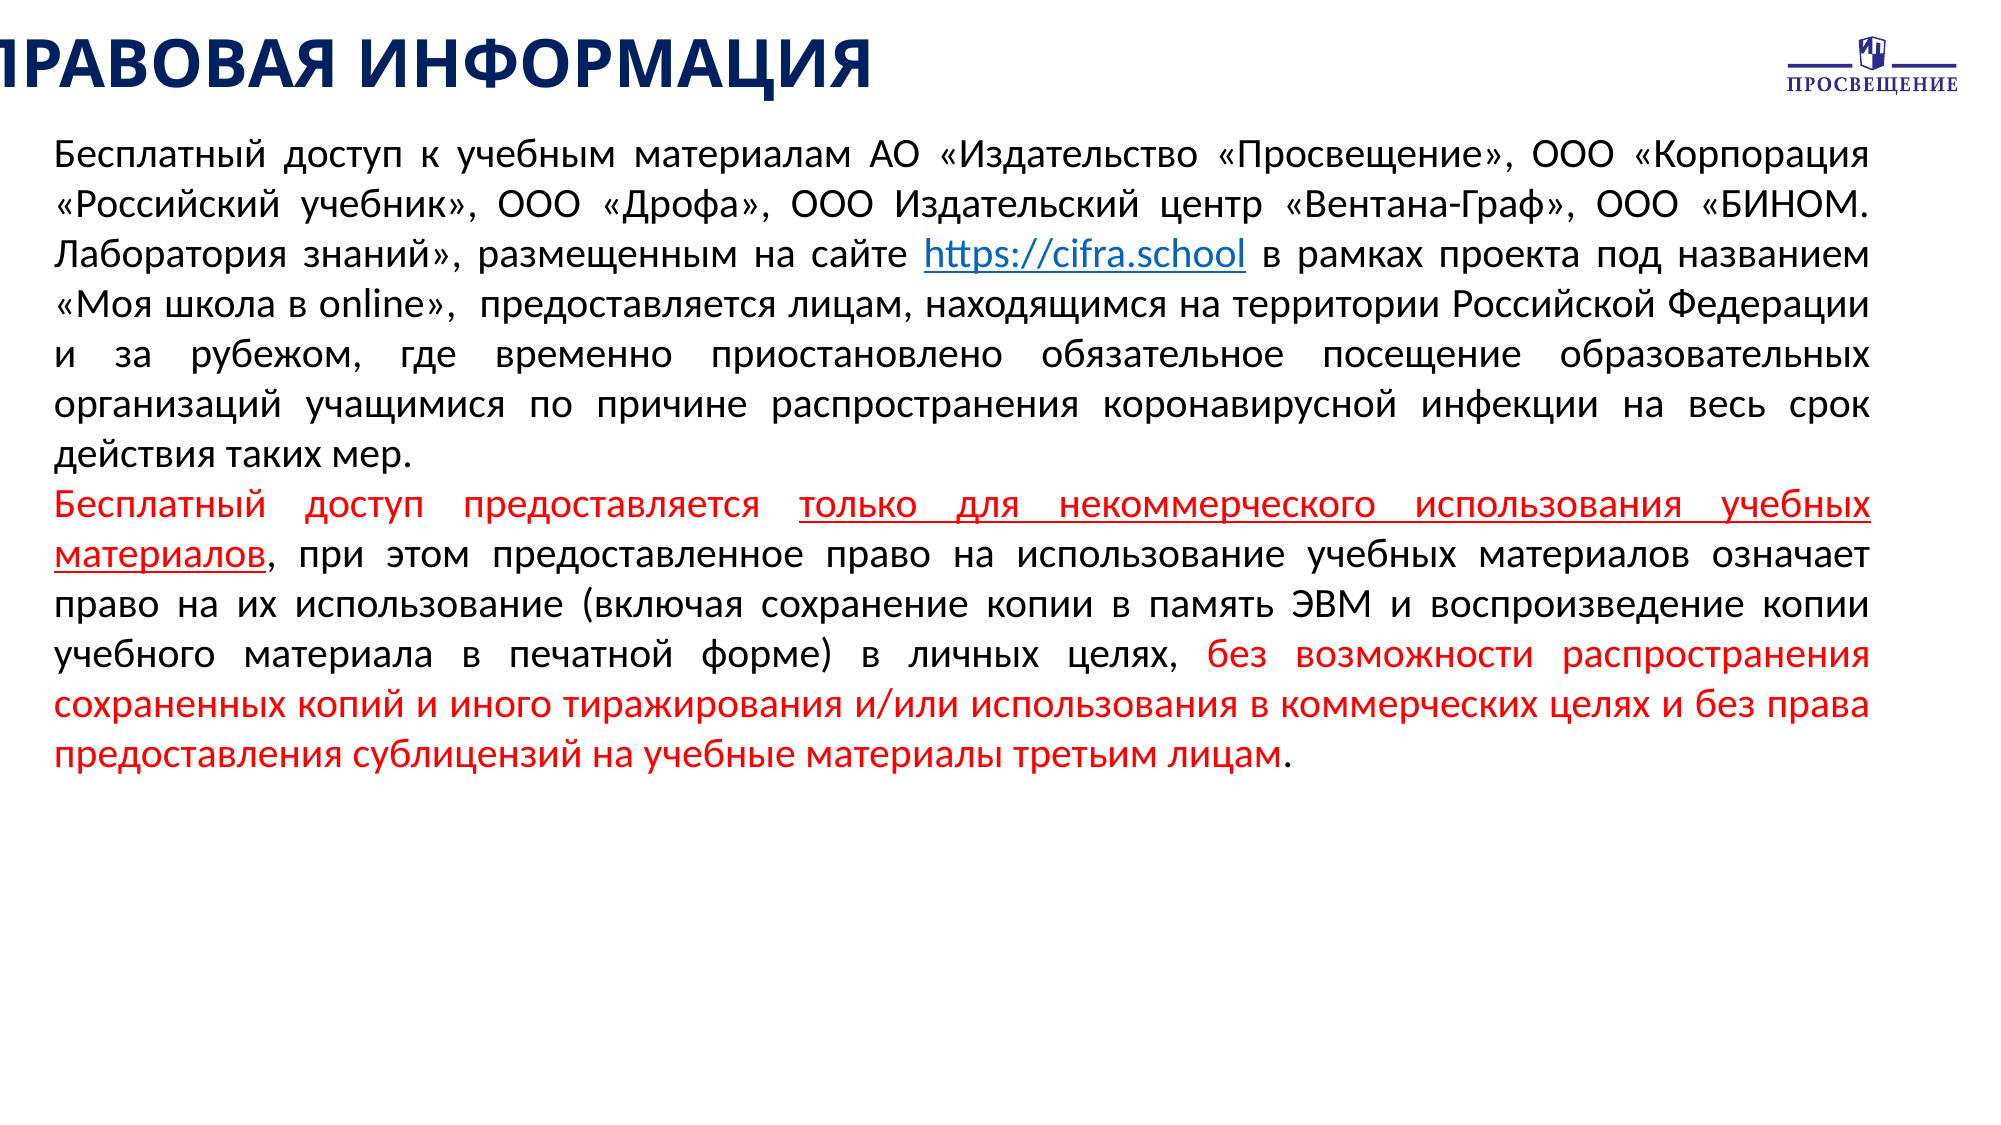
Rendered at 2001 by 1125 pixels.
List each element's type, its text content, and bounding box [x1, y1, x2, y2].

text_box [1787, 36, 1958, 96]
text_box ПРАВОВАЯ ИНФОРМАЦИЯ [0, 13, 891, 108]
text_box Бесплатный доступ к учебным материалам АО «Издательство «Просвещение», ООО «Корпорация «Российский учебник», ООО «Дрофа», ООО Издательский центр «Вентана-Граф», ООО «БИНОМ. Лаборатория знаний», размещенным на сайте https://cifra.school в рамках проекта под названием «Моя школа в online», предоставляется лицам, находящимся на территории Российской Федерации и за рубежом, где временно приостановлено обязательное посещение образовательных организаций учащимися по причине распространения коронавирусной инфекции на весь срок действия таких мер. Бесплатный доступ предоставляется только для некоммерческого использования учебных материалов, при этом предоставленное право на использование учебных материалов означает право на их использование (включая сохранение копии в память ЭВМ и воспроизведение копии учебного материала в печатной форме) в личных целях, без возможности распространения сохраненных копий и иного тиражирования и/или использования в коммерческих целях и без права предоставления сублицензий на учебные материалы третьим лицам. [39, 118, 1886, 784]
